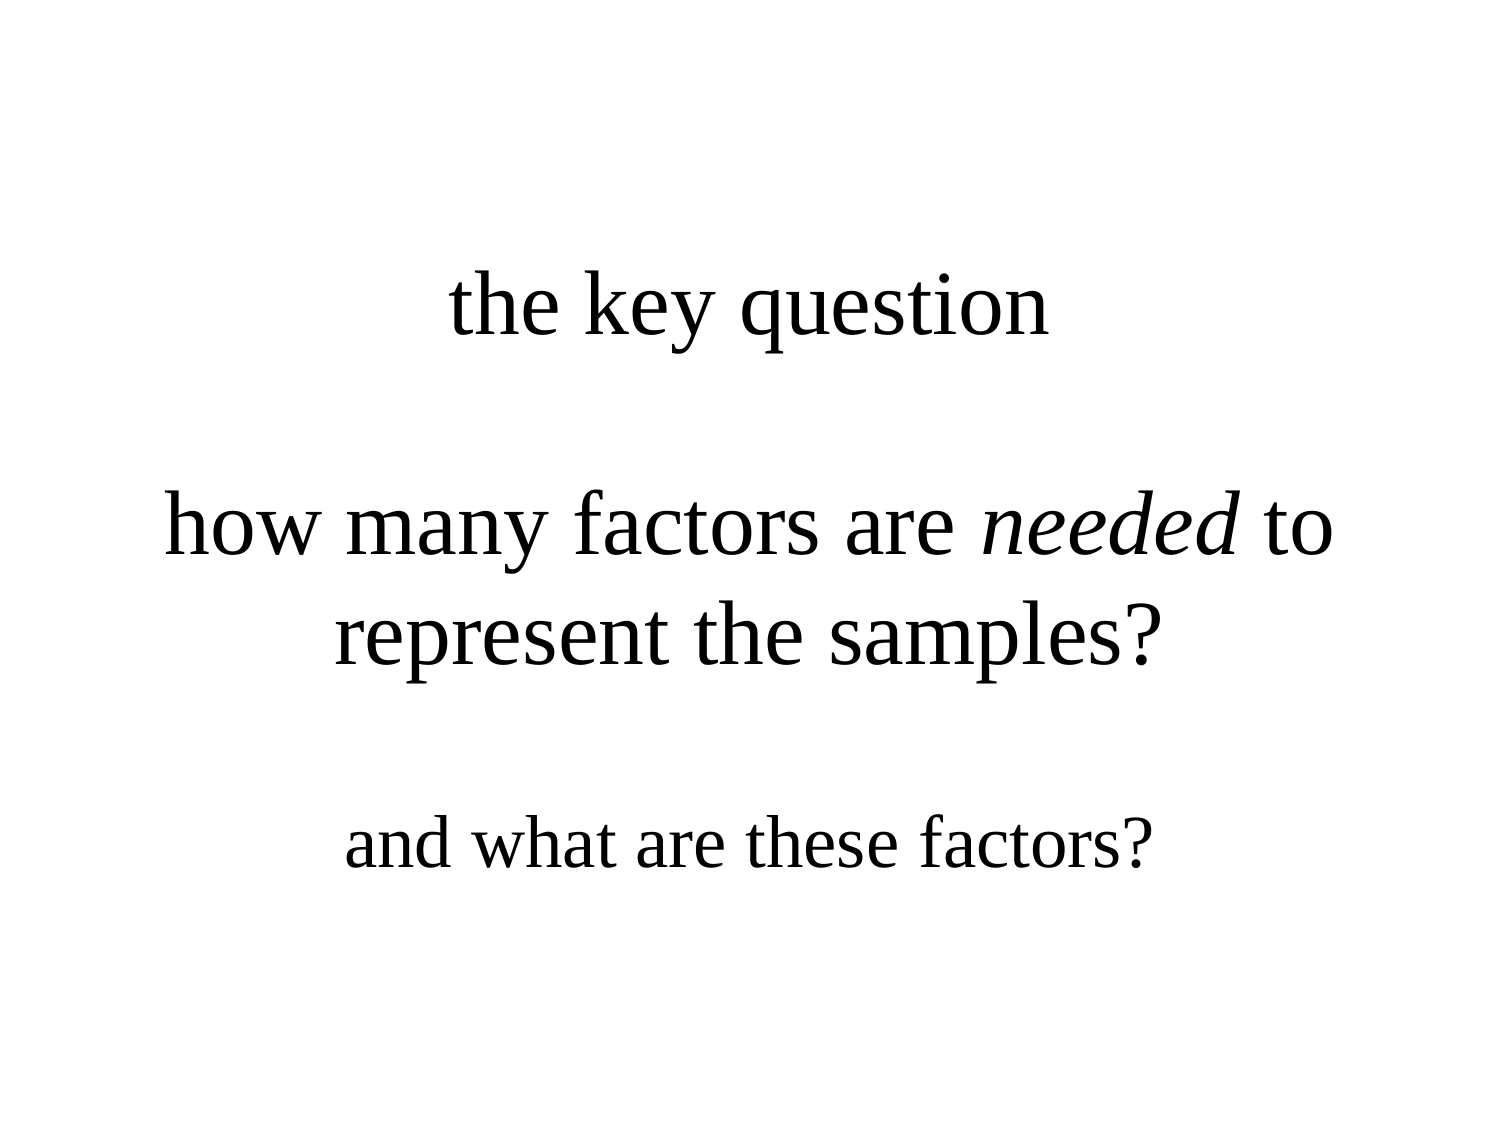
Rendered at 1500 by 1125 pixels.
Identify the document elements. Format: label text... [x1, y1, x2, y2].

title the key question how many factors are needed to represent the samples? and what are these factors? [0, 200, 1500, 925]
